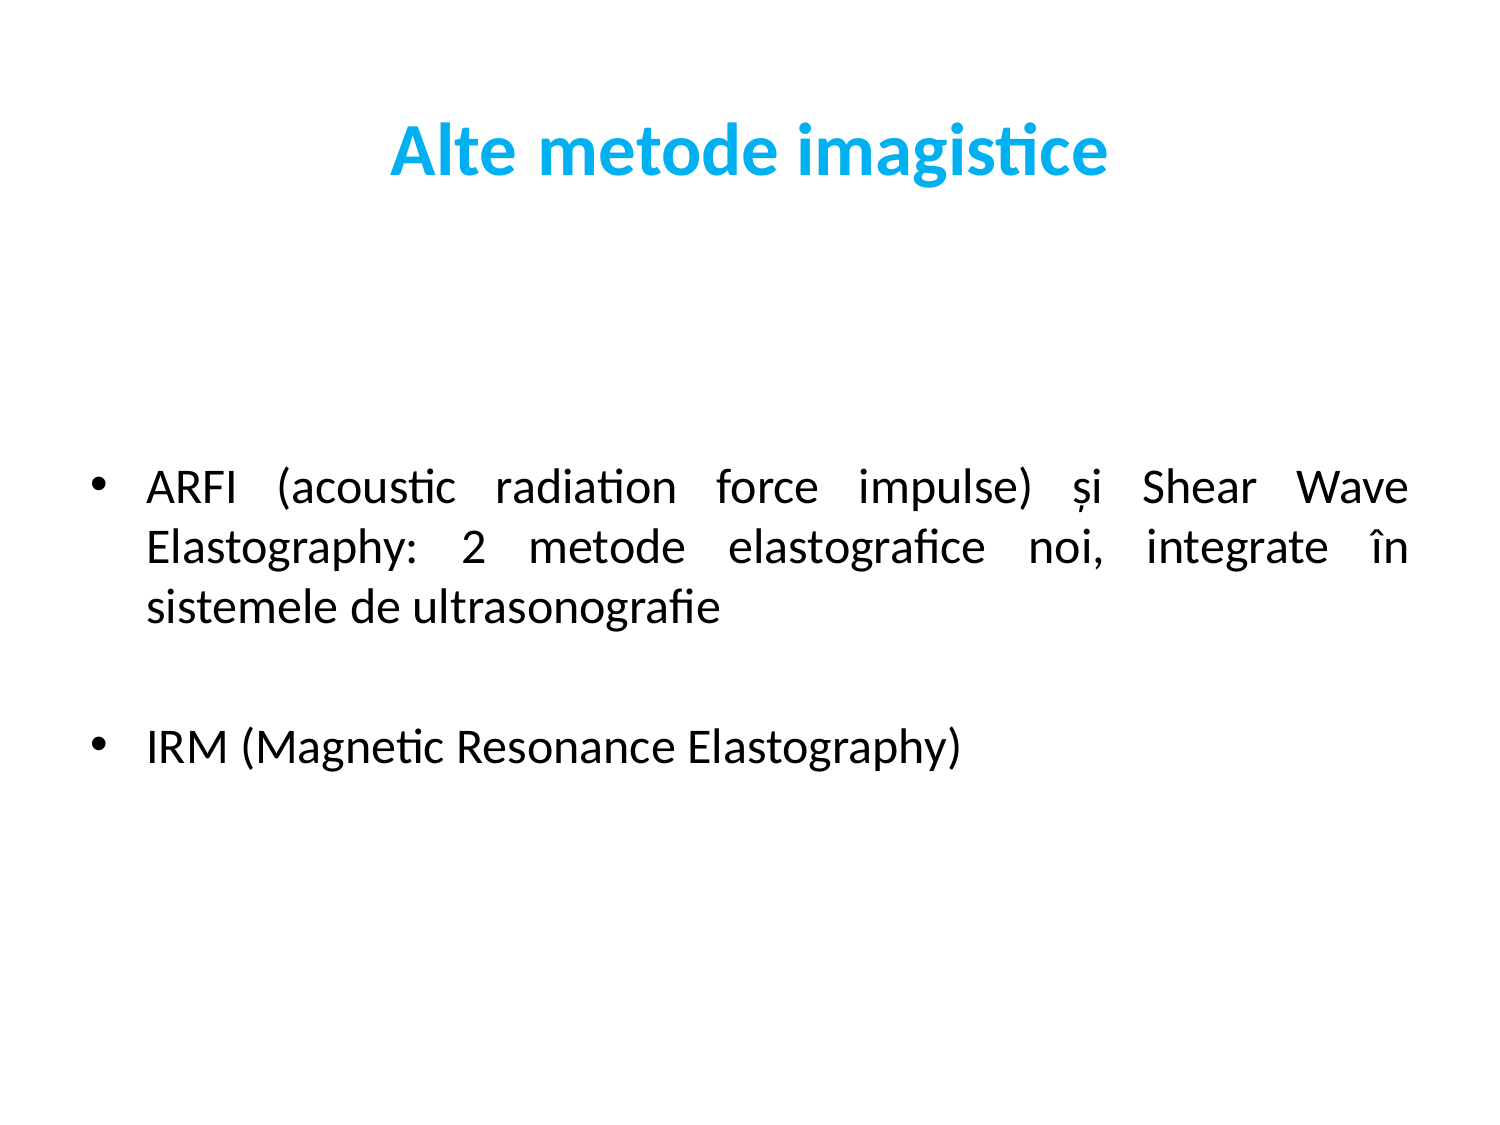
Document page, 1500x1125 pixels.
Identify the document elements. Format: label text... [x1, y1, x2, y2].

title Alte metode imagistice [75, 45, 1425, 233]
list ARFI (acoustic radiation force impulse) și Shear Wave Elastography: 2 metode elastografice noi, integrate în sistemele de ultrasonografie IRM (Magnetic Resonance Elastography) [75, 262, 1425, 1005]
